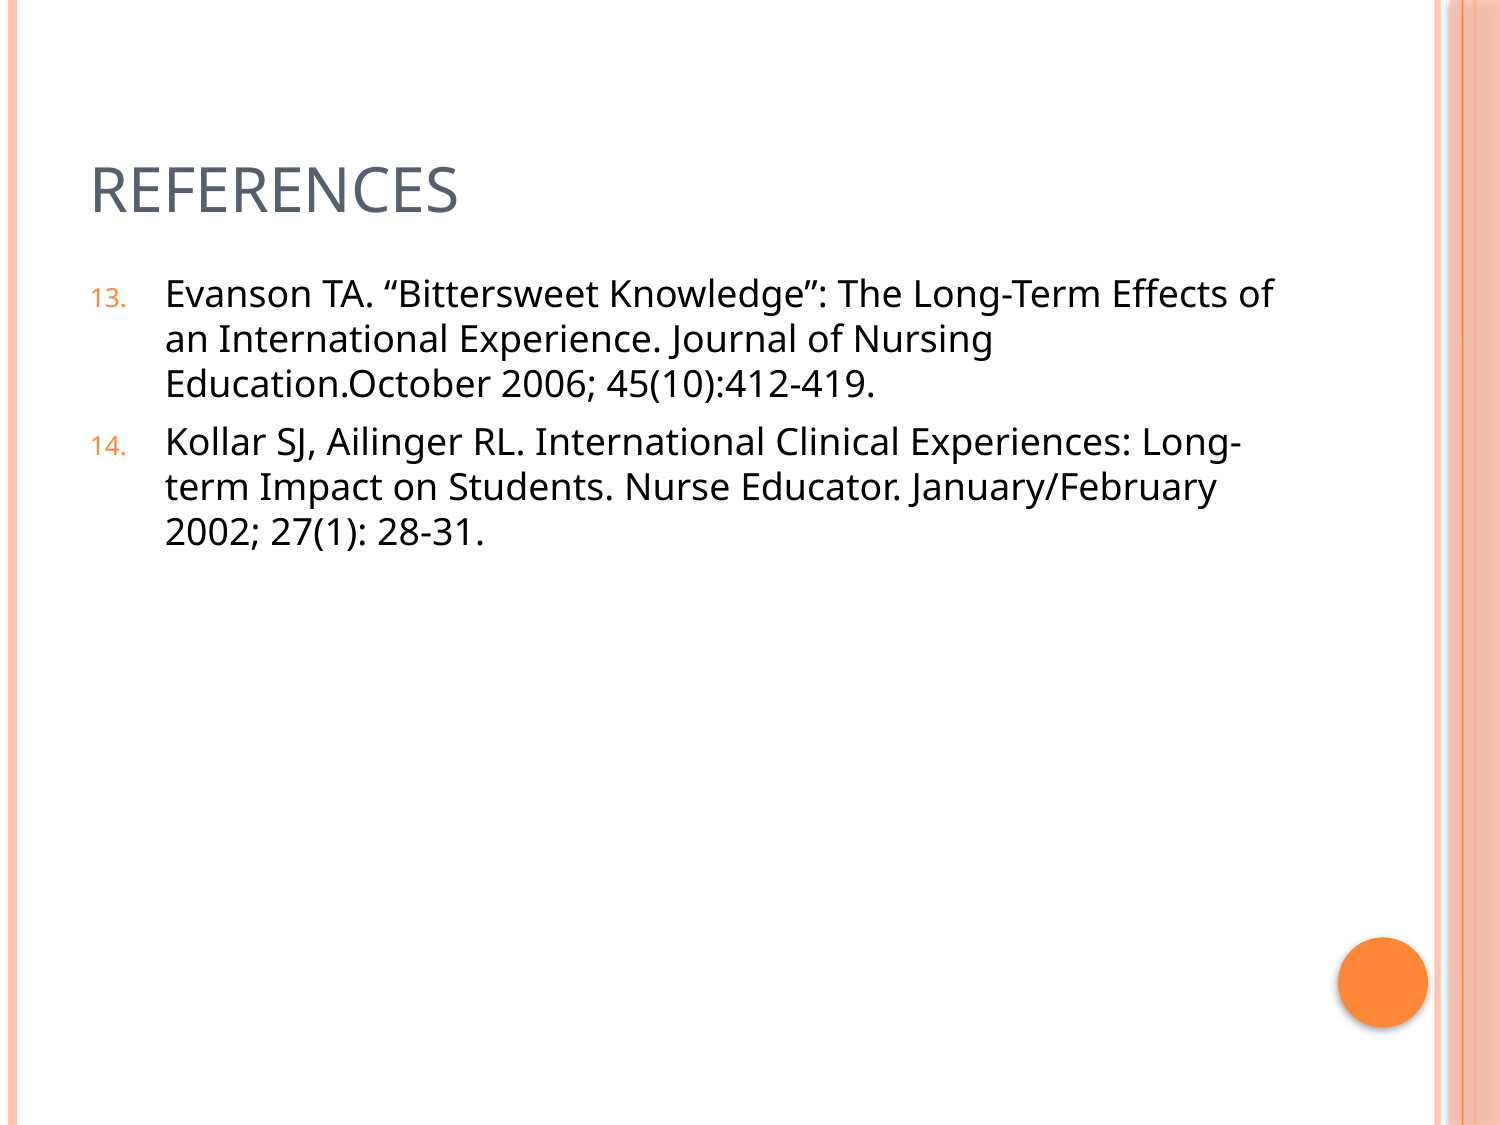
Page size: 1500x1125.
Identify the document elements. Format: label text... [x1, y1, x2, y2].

title References [75, 45, 1300, 233]
list Evanson TA. “Bittersweet Knowledge”: The Long-Term Effects of an International Experience. Journal of Nursing Education.October 2006; 45(10):412-419. Kollar SJ, Ailinger RL. International Clinical Experiences: Long-term Impact on Students. Nurse Educator. January/February 2002; 27(1): 28-31. [75, 262, 1300, 1062]
